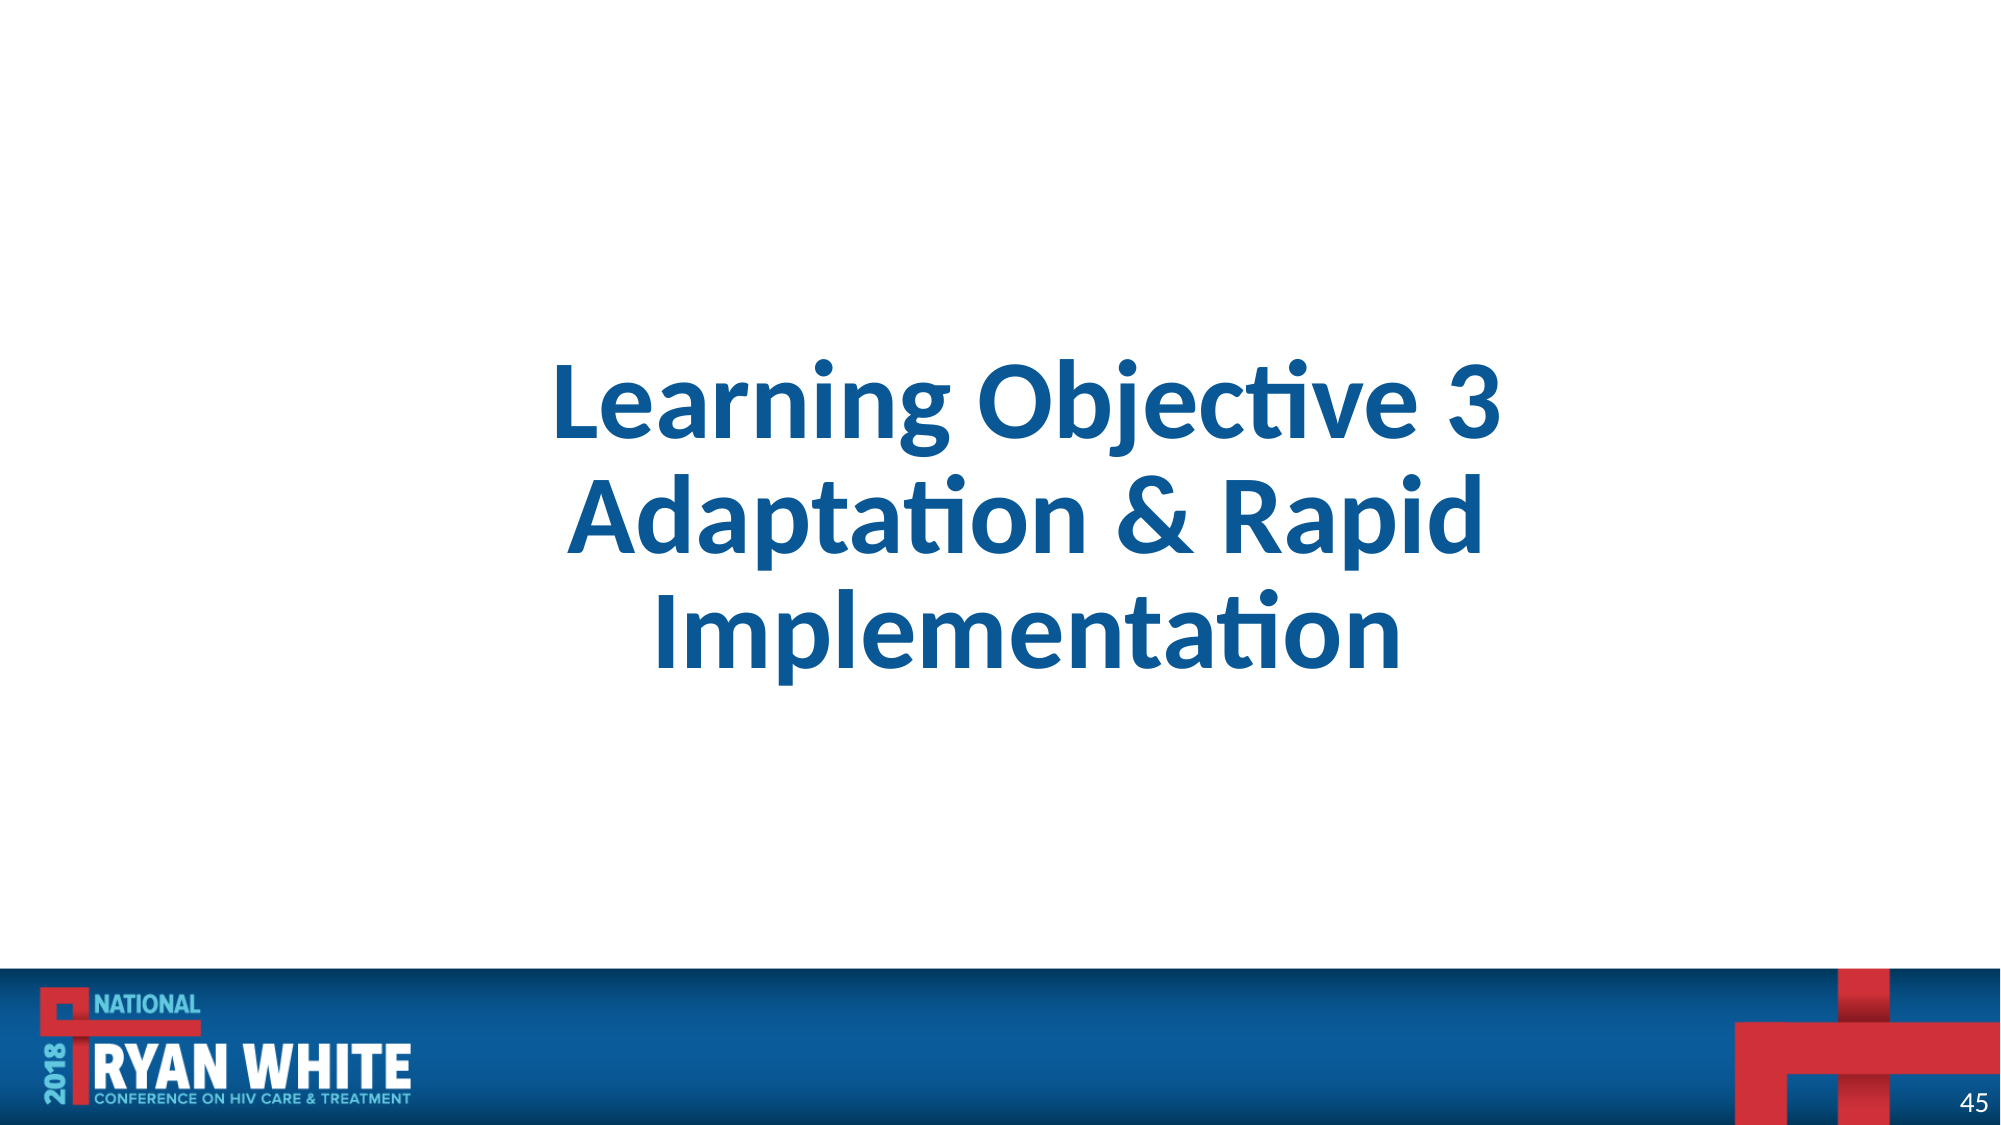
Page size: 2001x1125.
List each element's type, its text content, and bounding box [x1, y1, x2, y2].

picture [0, 0, 2001, 1125]
slide_number 45 [1789, 1070, 2000, 1125]
text_box Learning Objective 3 Adaptation & Rapid Implementation [303, 516, 1751, 699]
